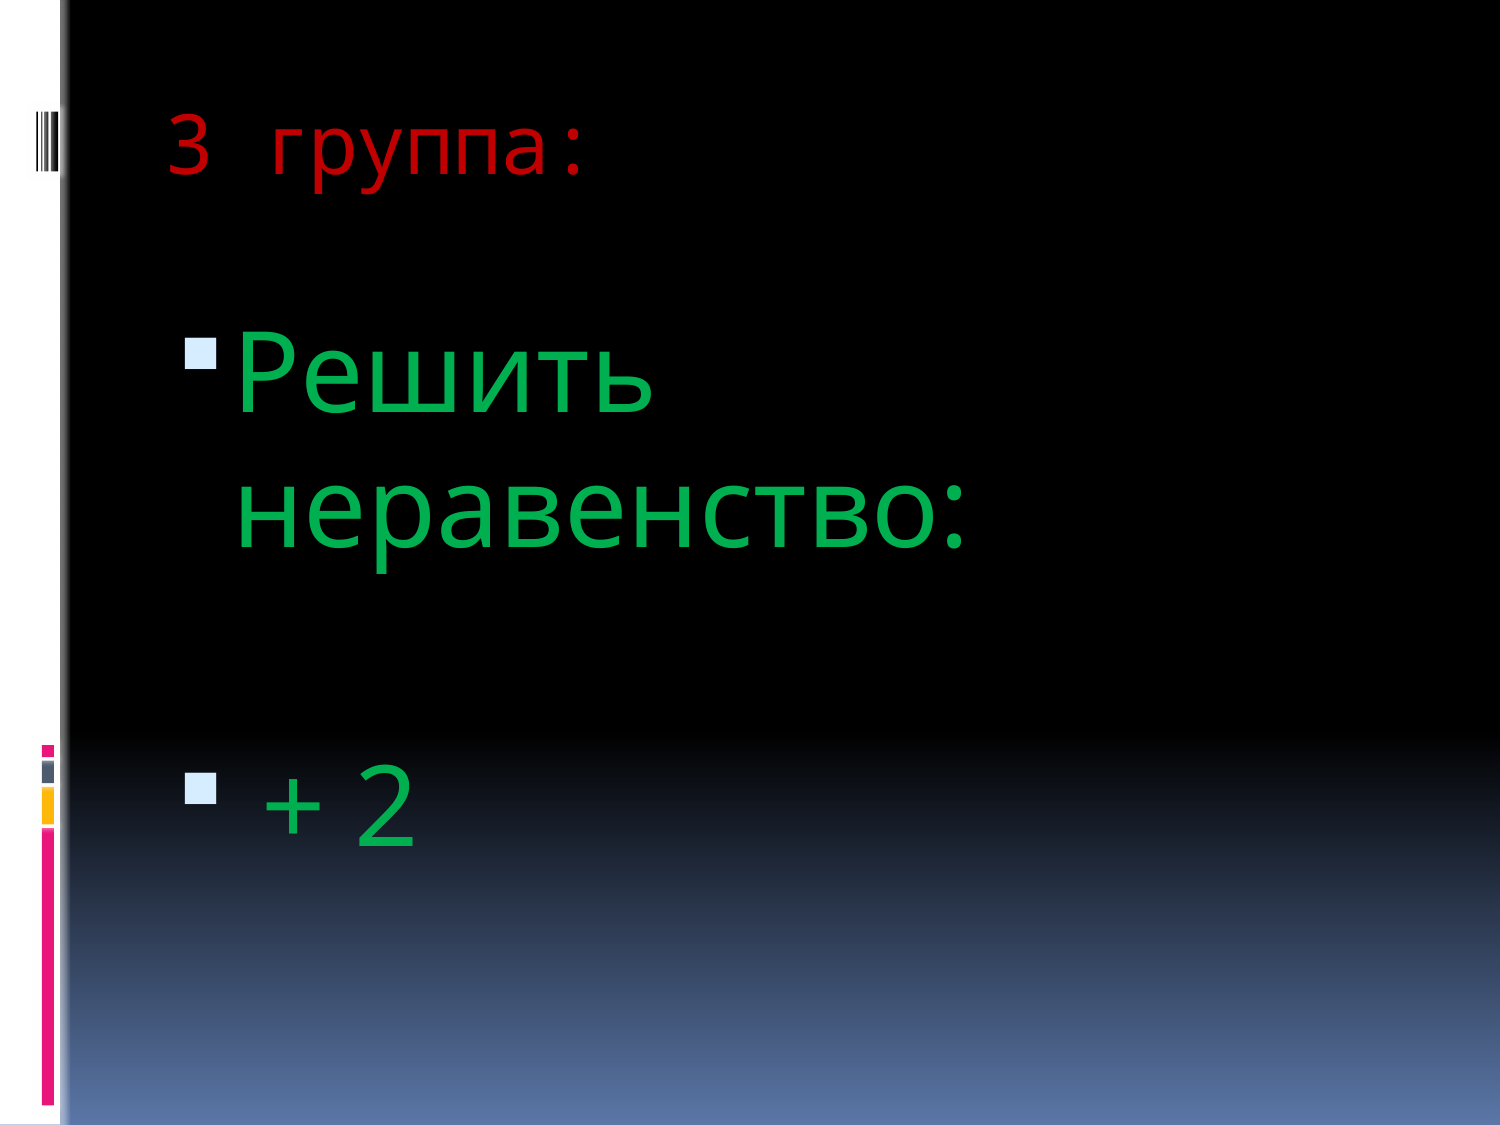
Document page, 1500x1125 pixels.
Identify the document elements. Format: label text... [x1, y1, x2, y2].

title 3 группа: [150, 83, 1425, 234]
